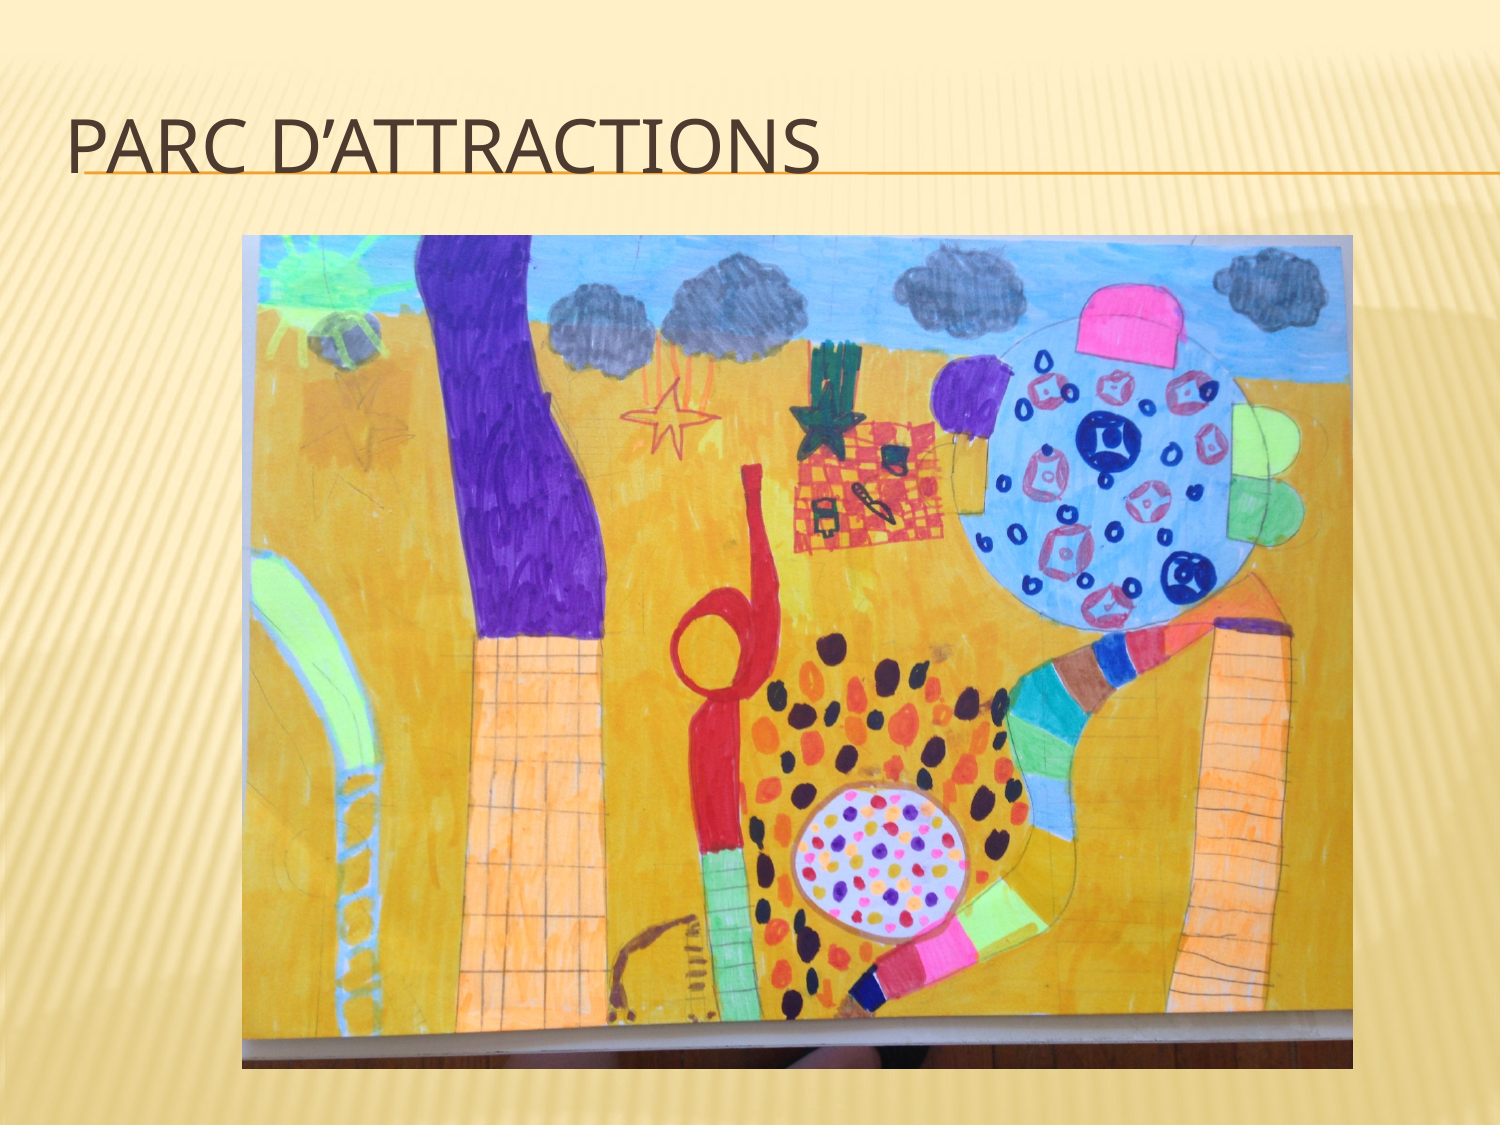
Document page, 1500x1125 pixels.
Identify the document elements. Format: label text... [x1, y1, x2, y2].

title Parc d’attractions [50, 75, 1475, 213]
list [241, 235, 1353, 1069]
